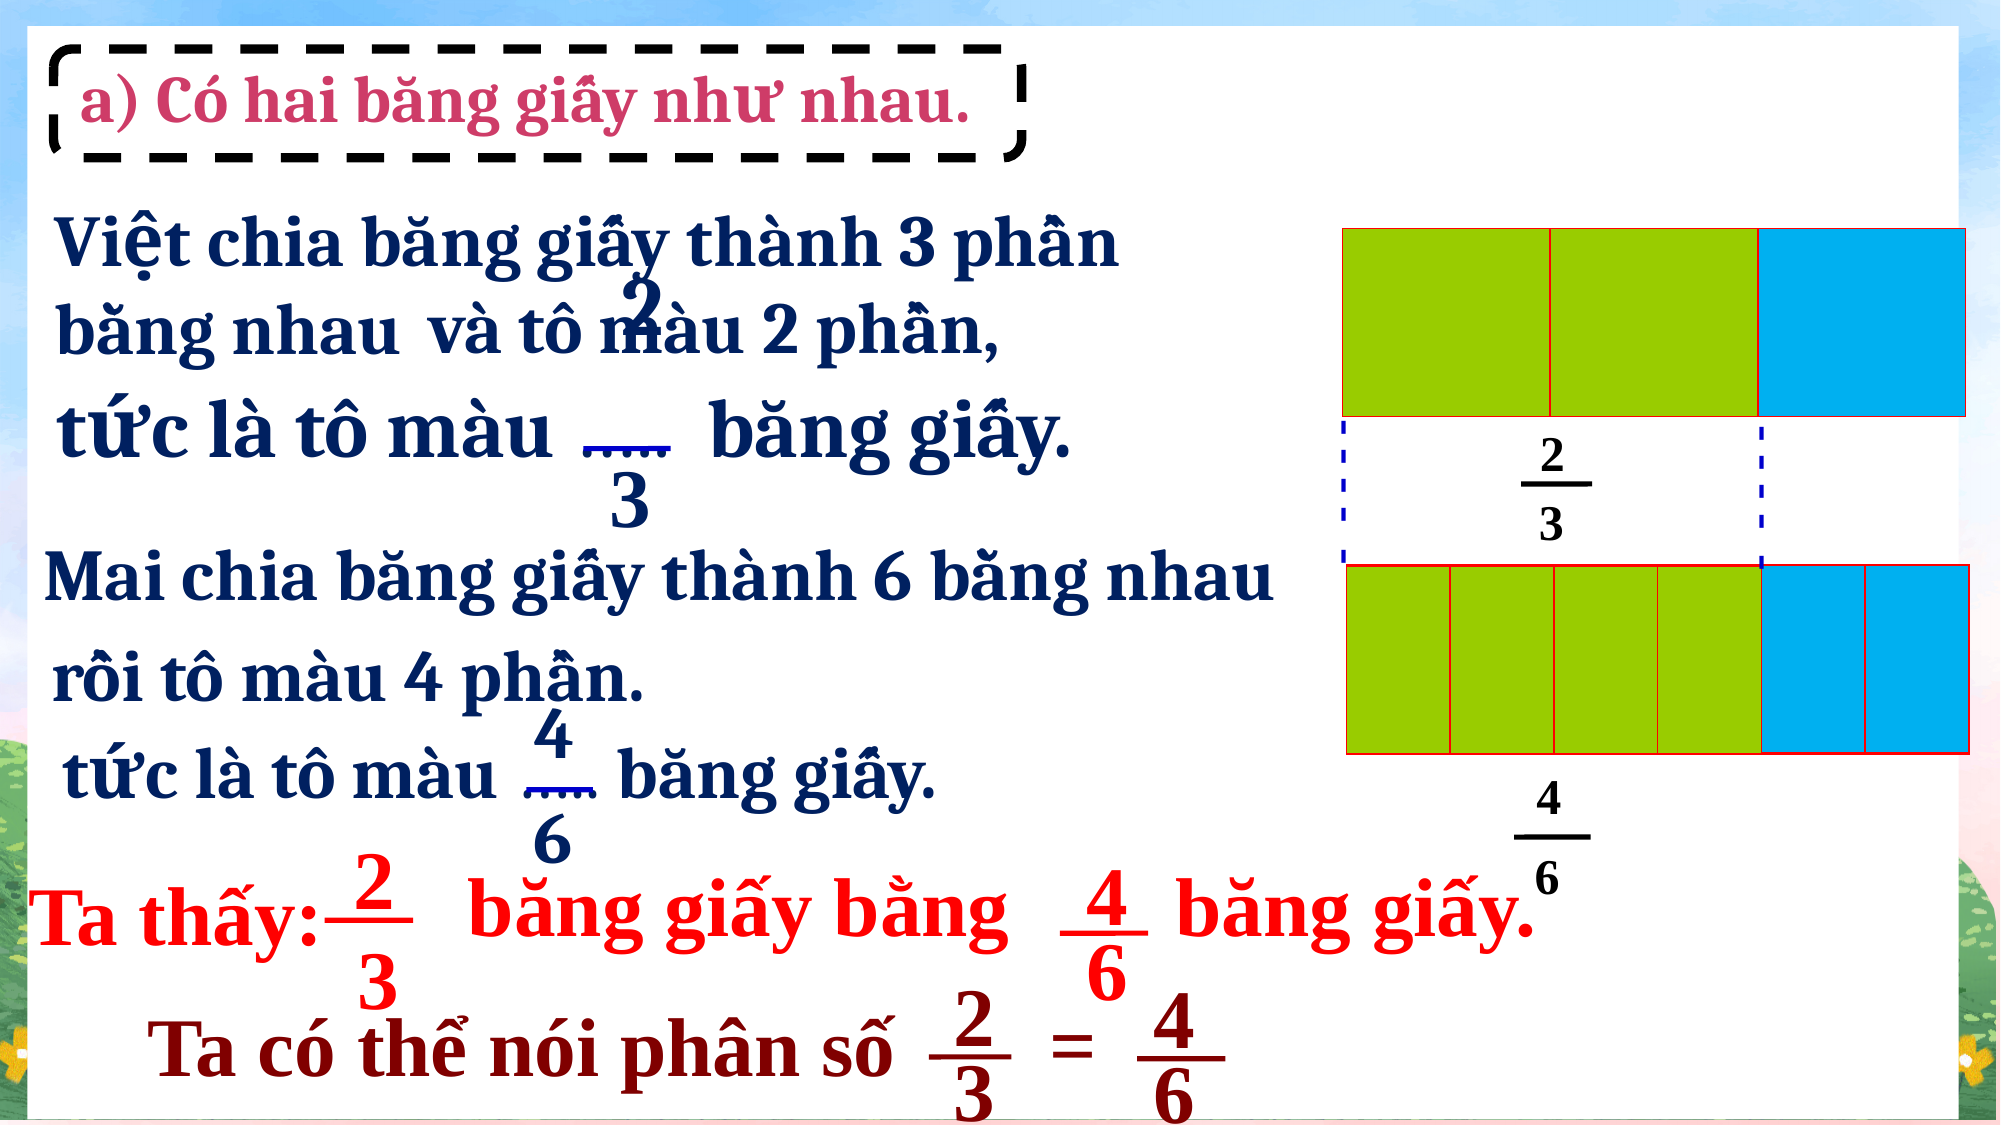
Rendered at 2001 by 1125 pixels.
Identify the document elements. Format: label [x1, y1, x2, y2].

text_box [1511, 413, 1647, 554]
picture [0, 0, 2001, 1125]
text_box [502, 590, 645, 888]
text_box [1346, 564, 1969, 753]
picture [0, 1120, 321, 1125]
picture [530, 1120, 918, 1125]
text_box [1758, 228, 1966, 417]
text_box [1996, 846, 2000, 961]
text_box [1346, 566, 1762, 755]
text_box [918, 955, 1125, 1125]
text_box [1051, 835, 1522, 957]
text_box [1117, 957, 1570, 1125]
text_box [321, 818, 530, 1125]
text_box [0, 26, 1996, 1120]
text_box [1342, 228, 1758, 417]
text_box [573, 244, 704, 554]
text_box [1507, 749, 1658, 925]
